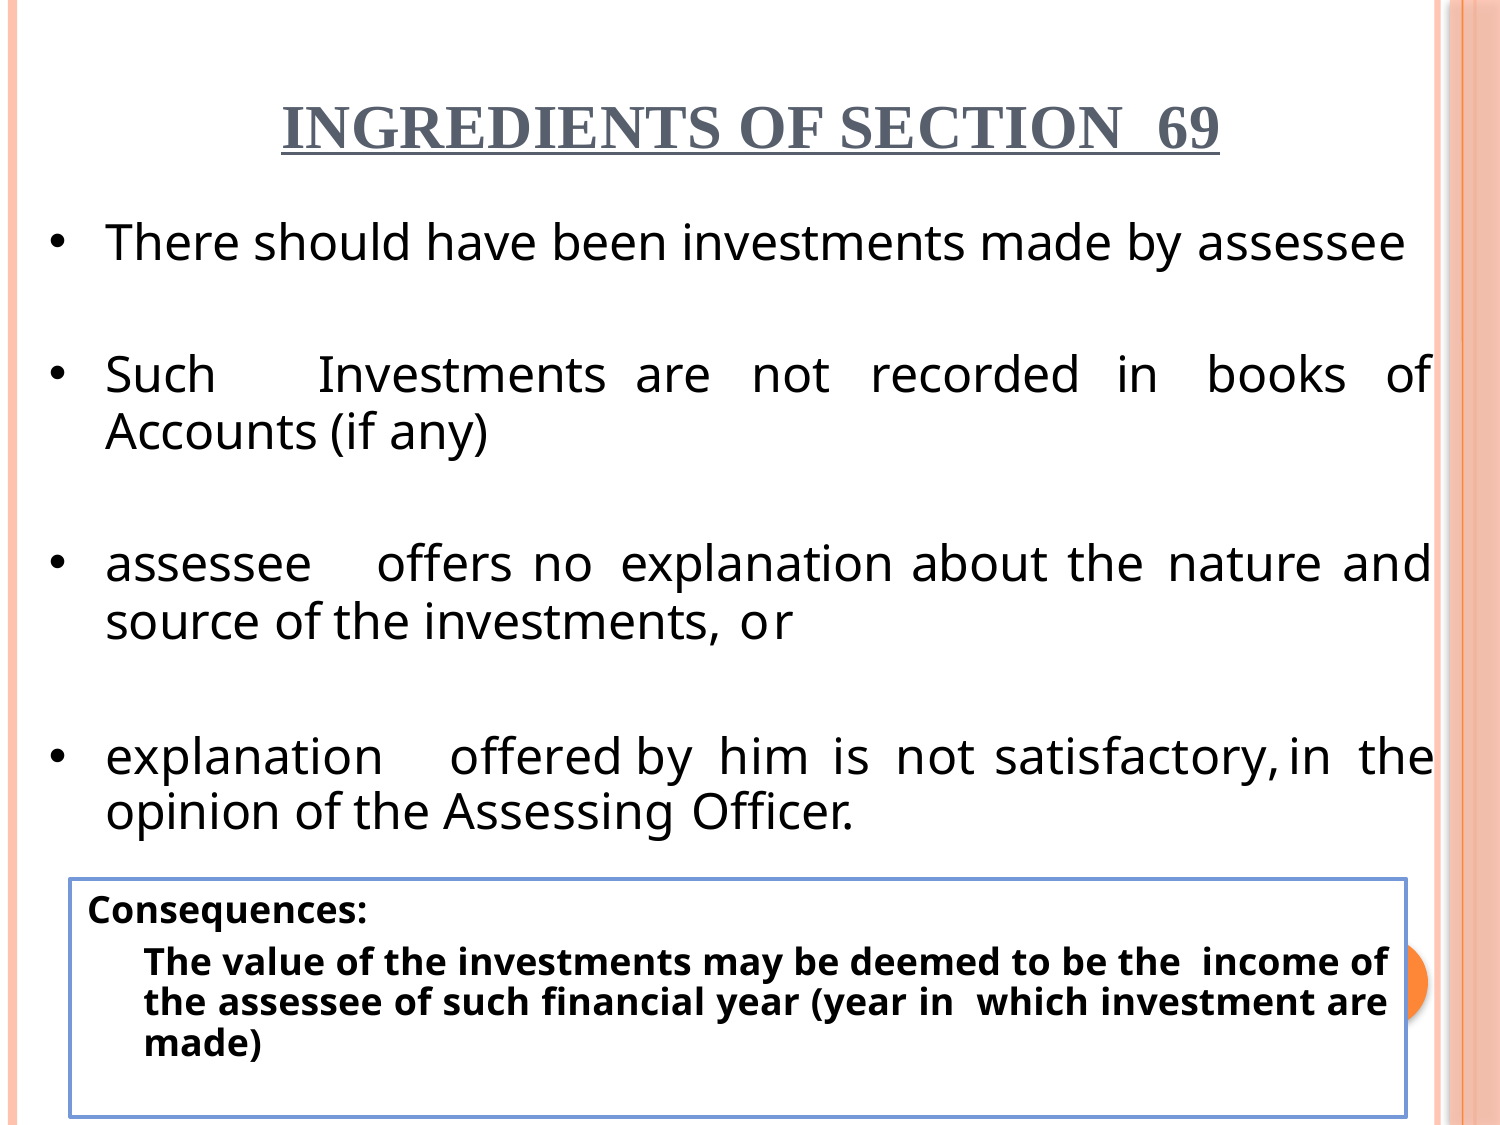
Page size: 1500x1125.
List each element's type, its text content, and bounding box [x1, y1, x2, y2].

text_box There should have been investments made by assessee Such Investments are not recorded in books of Accounts (if any) assessee offers no explanation about the nature and source of the investments, or explanation offered by him is not satisfactory, in the opinion of the Assessing Officer. [46, 146, 1465, 915]
footer [577, 1119, 1352, 1125]
title INGREDIENTS OF SECTION 69 [0, 7, 1500, 236]
text_box Consequences: The value of the investments may be deemed to be the income of the assessee of such financial year (year in which investment are made) [68, 877, 1408, 1119]
